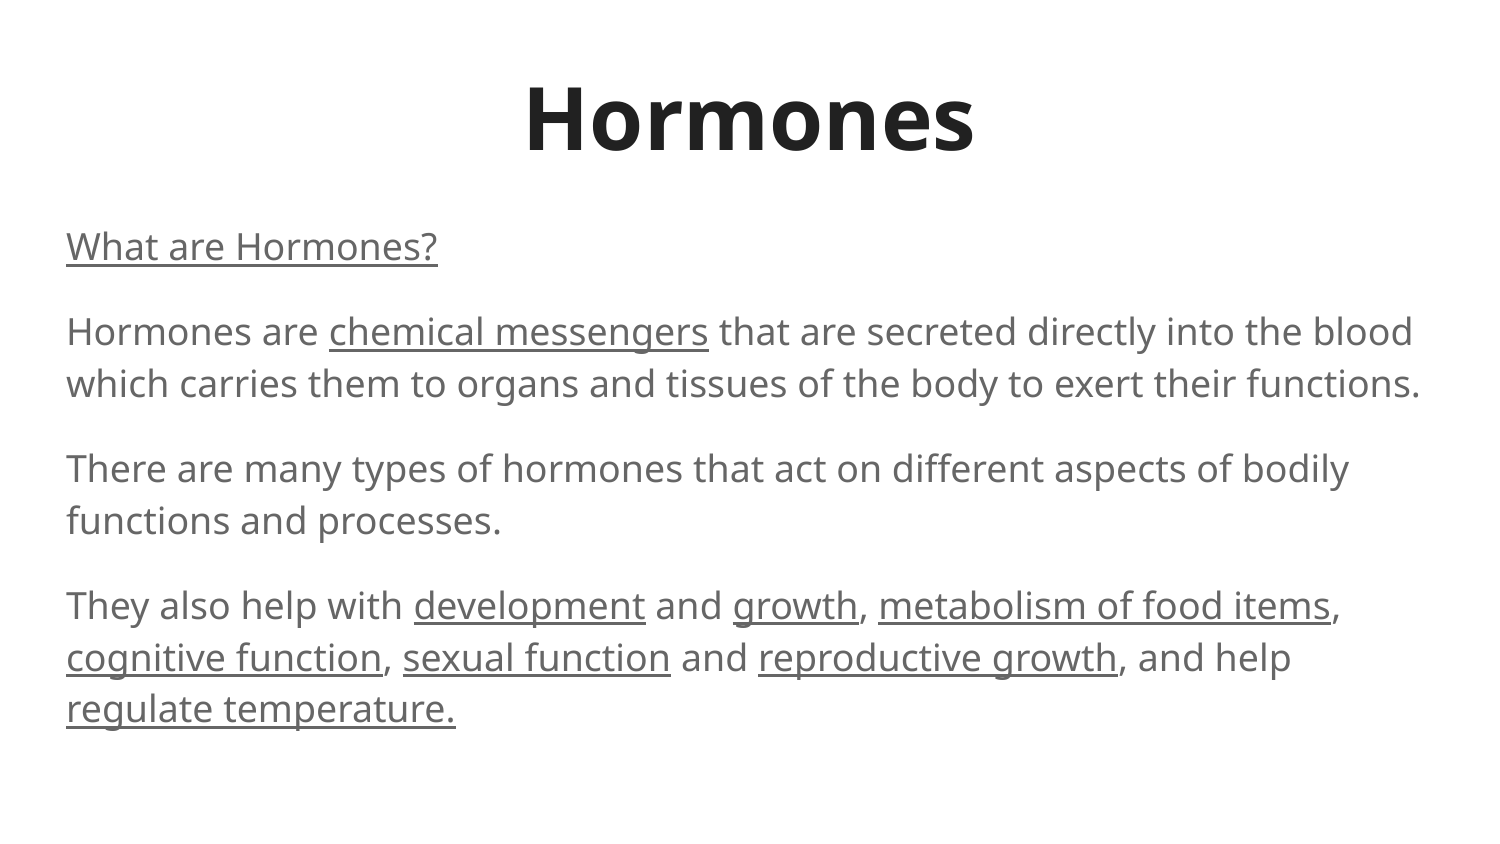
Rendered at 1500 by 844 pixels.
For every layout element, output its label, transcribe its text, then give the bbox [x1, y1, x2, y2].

title Hormones [51, 48, 1449, 180]
list What are Hormones? Hormones are chemical messengers that are secreted directly into the blood which carries them to organs and tissues of the body to exert their functions. There are many types of hormones that act on different aspects of bodily functions and processes. They also help with development and growth, metabolism of food items, cognitive function, sexual function and reproductive growth, and help regulate temperature. [51, 201, 1449, 750]
